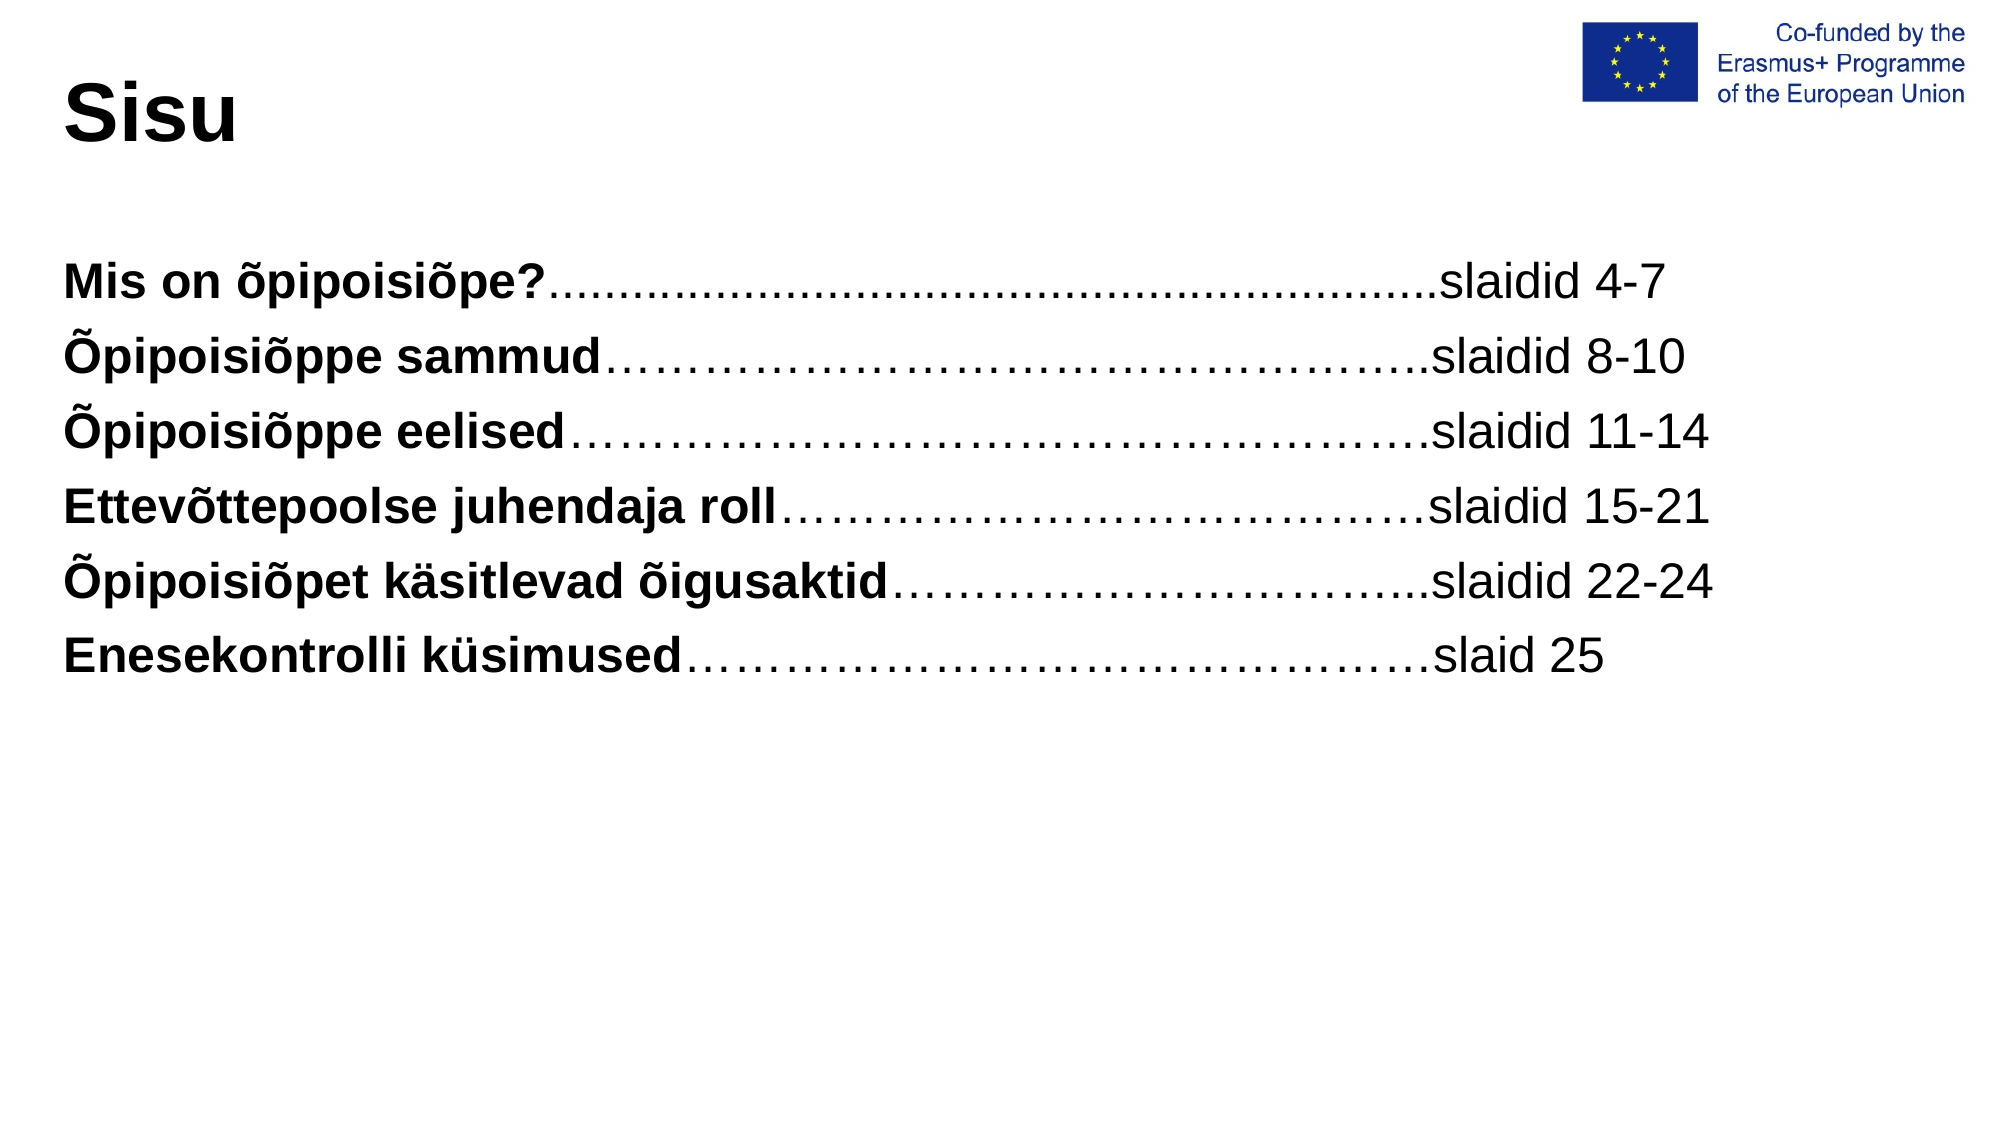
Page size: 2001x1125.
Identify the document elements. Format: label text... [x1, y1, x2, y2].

list Sisu Mis on õpipoisiõpe?................................................................slaidid 4-7 Õpipoisiõppe sammud…………………………………………..slaidid 8-10 Õpipoisiõppe eelised…………………………………………….slaidid 11-14 Ettevõttepoolse juhendaja roll…………………………………slaidid 15-21 Õpipoisiõpet käsitlevad õigusaktid…………………………...slaidid 22-24 Enesekontrolli küsimused………………………………………slaid 25 [49, 62, 1746, 1039]
picture [1558, 0, 1984, 125]
